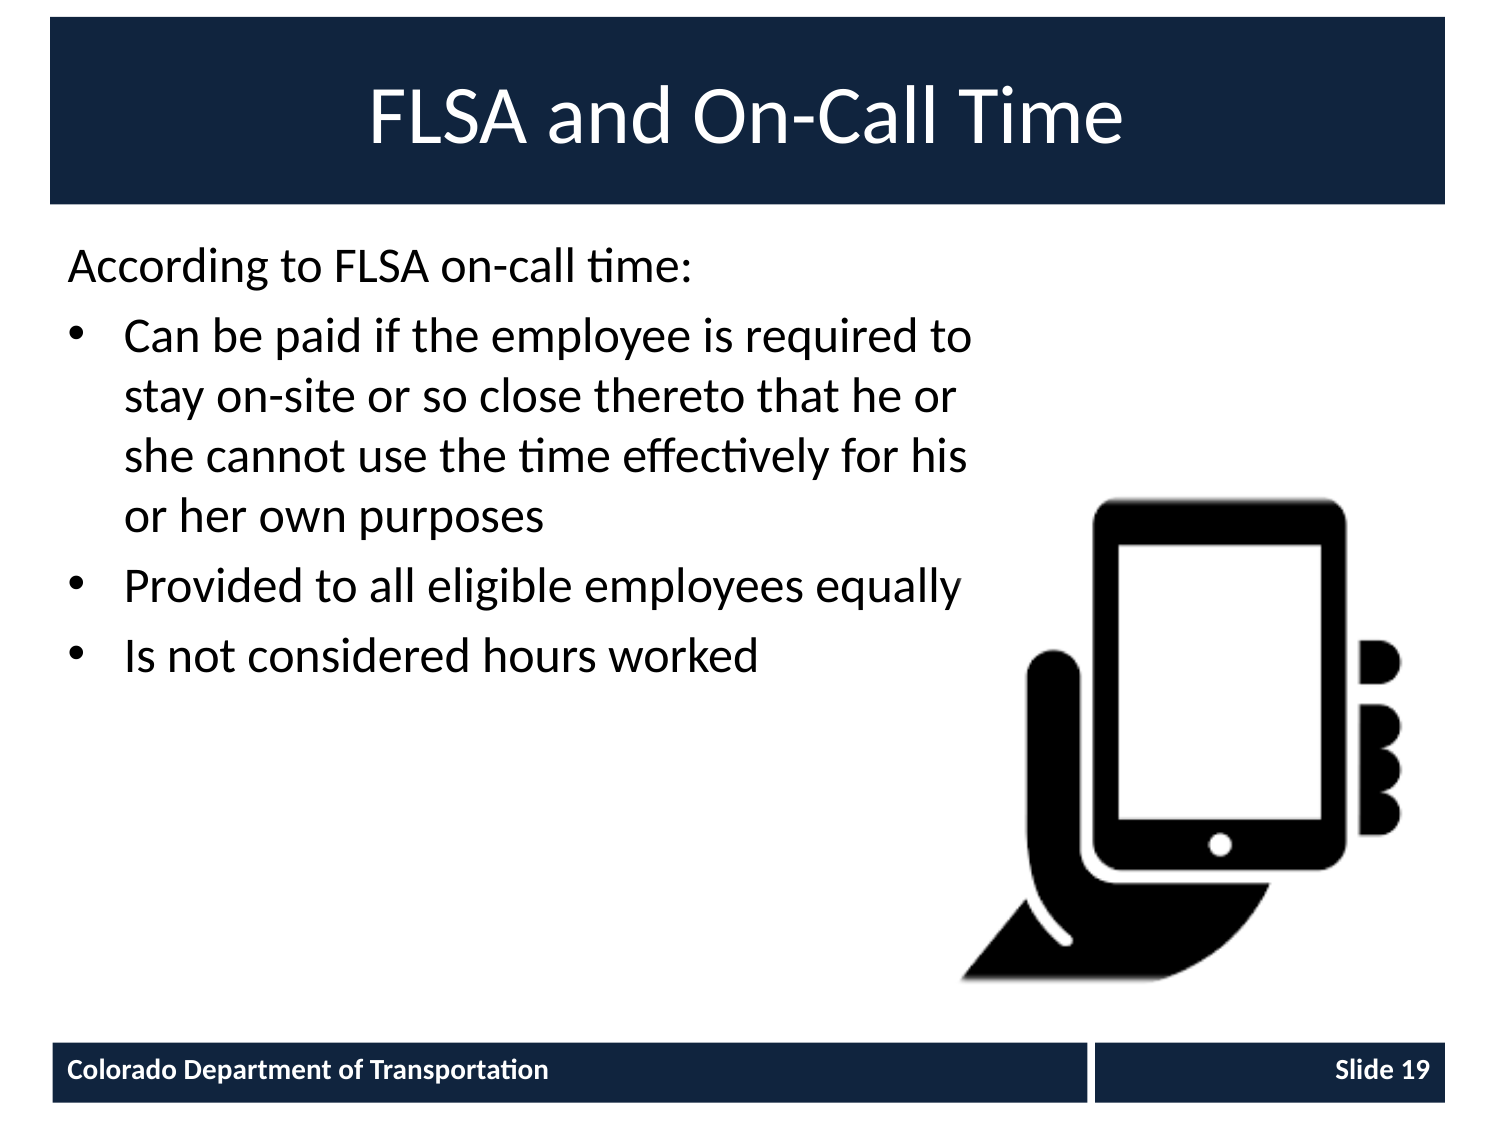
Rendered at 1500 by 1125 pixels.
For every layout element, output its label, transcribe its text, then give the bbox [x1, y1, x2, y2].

title FLSA and On-Call Time [49, 16, 1446, 205]
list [954, 493, 1446, 985]
slide_number Slide 19 [1095, 1042, 1445, 1103]
footer Colorado Department of Transportation [52, 1042, 1088, 1103]
list According to FLSA on-call time: Can be paid if the employee is required to stay on-site or so close thereto that he or she cannot use the time effectively for his or her own purposes Provided to all eligible employees equally Is not considered hours worked [52, 224, 1024, 1036]
